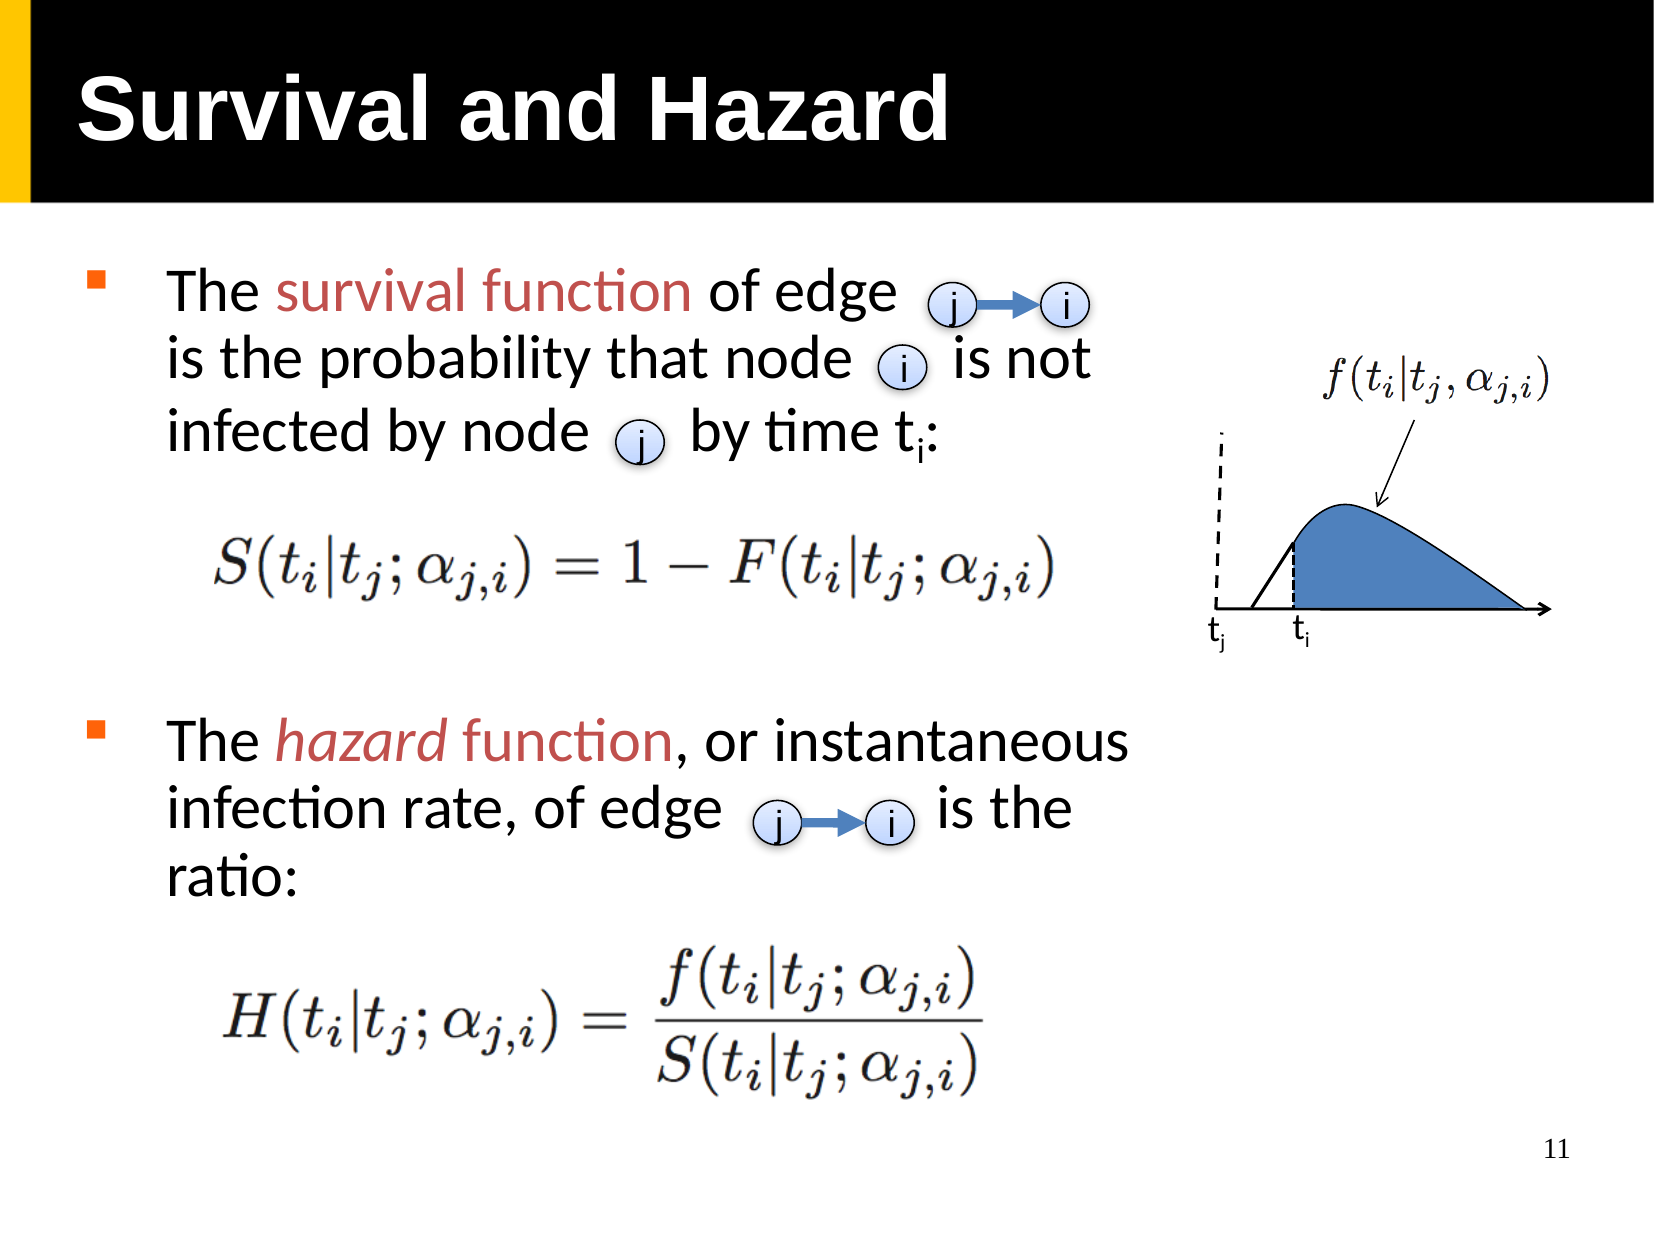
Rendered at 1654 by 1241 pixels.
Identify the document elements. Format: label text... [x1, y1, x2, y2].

picture [0, 0, 1654, 1241]
text_box i [865, 800, 915, 845]
text_box i [1040, 282, 1090, 328]
list The survival function of edge is the probability that node is not infected by node by time ti: [64, 910, 1555, 963]
text_box j [928, 282, 977, 328]
text_box The hazard function, or instantaneous infection rate, of edge is the ratio: [64, 707, 1555, 910]
title Survival and Hazard [76, 0, 1566, 208]
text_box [1129, 517, 1308, 525]
text_box tj [1192, 596, 1241, 707]
text_box j [753, 800, 802, 845]
text_box [1293, 542, 1521, 607]
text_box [1351, 444, 1440, 483]
text_box [1294, 504, 1523, 607]
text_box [1239, 553, 1306, 597]
slide_number 11 [1185, 1129, 1571, 1216]
text_box ti [1277, 617, 1325, 705]
text_box i [878, 345, 927, 390]
text_box j [615, 420, 665, 465]
list The survival function of edge is the probability that node is not infected by node by time ti: [64, 257, 1555, 707]
